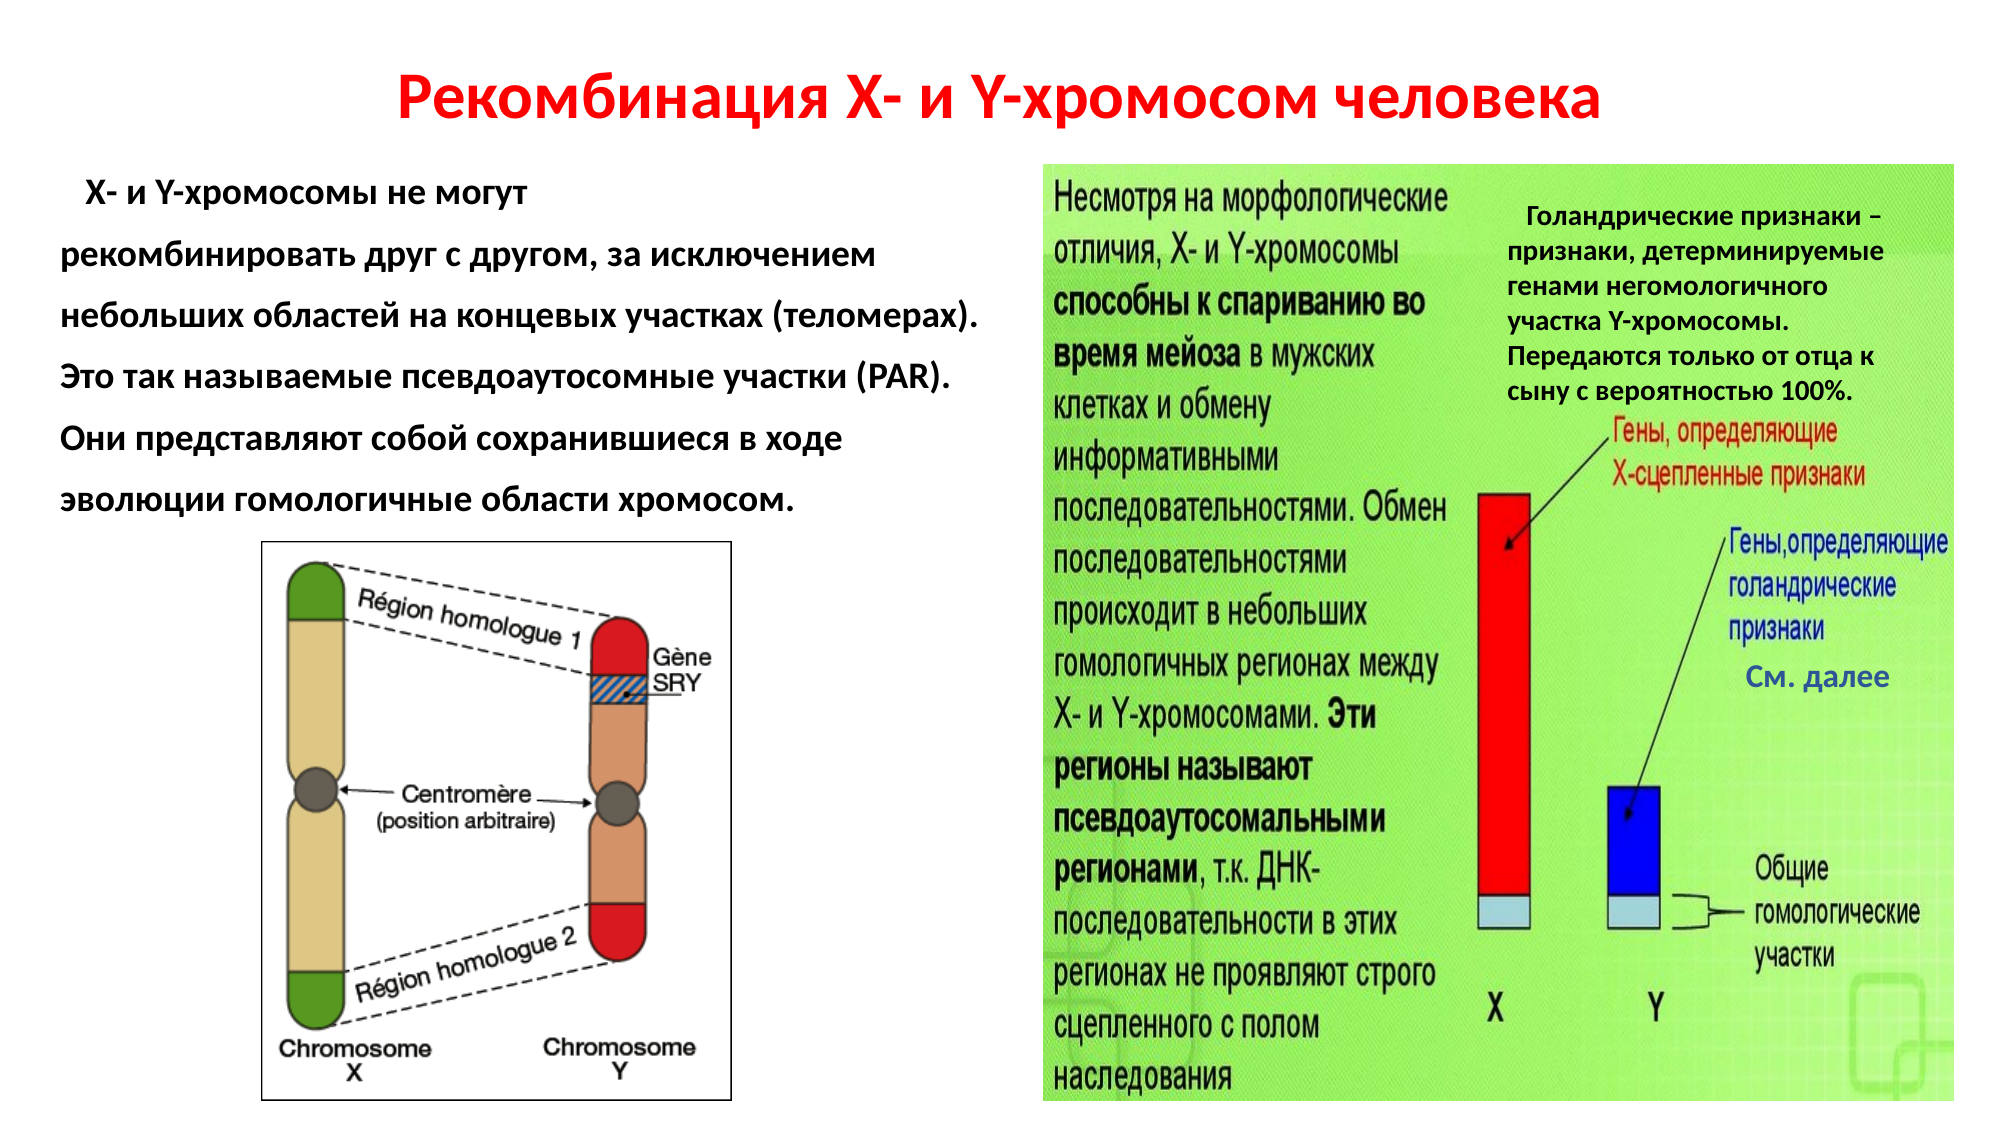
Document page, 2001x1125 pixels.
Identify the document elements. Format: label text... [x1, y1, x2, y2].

list Х- и Y-хромосомы не могут рекомбинировать друг с другом, за исключением небольших областей на концевых участках (теломерах). Это так называемые псевдоаутосомные участки (PAR). Они представляют собой сохранившиеся в ходе эволюции гомологичные области хромосом. [45, 164, 1043, 1014]
picture [1043, 164, 1954, 1101]
title Рекомбинация Х- и Y-хромосом человека [137, 16, 1863, 164]
picture [260, 541, 732, 1101]
